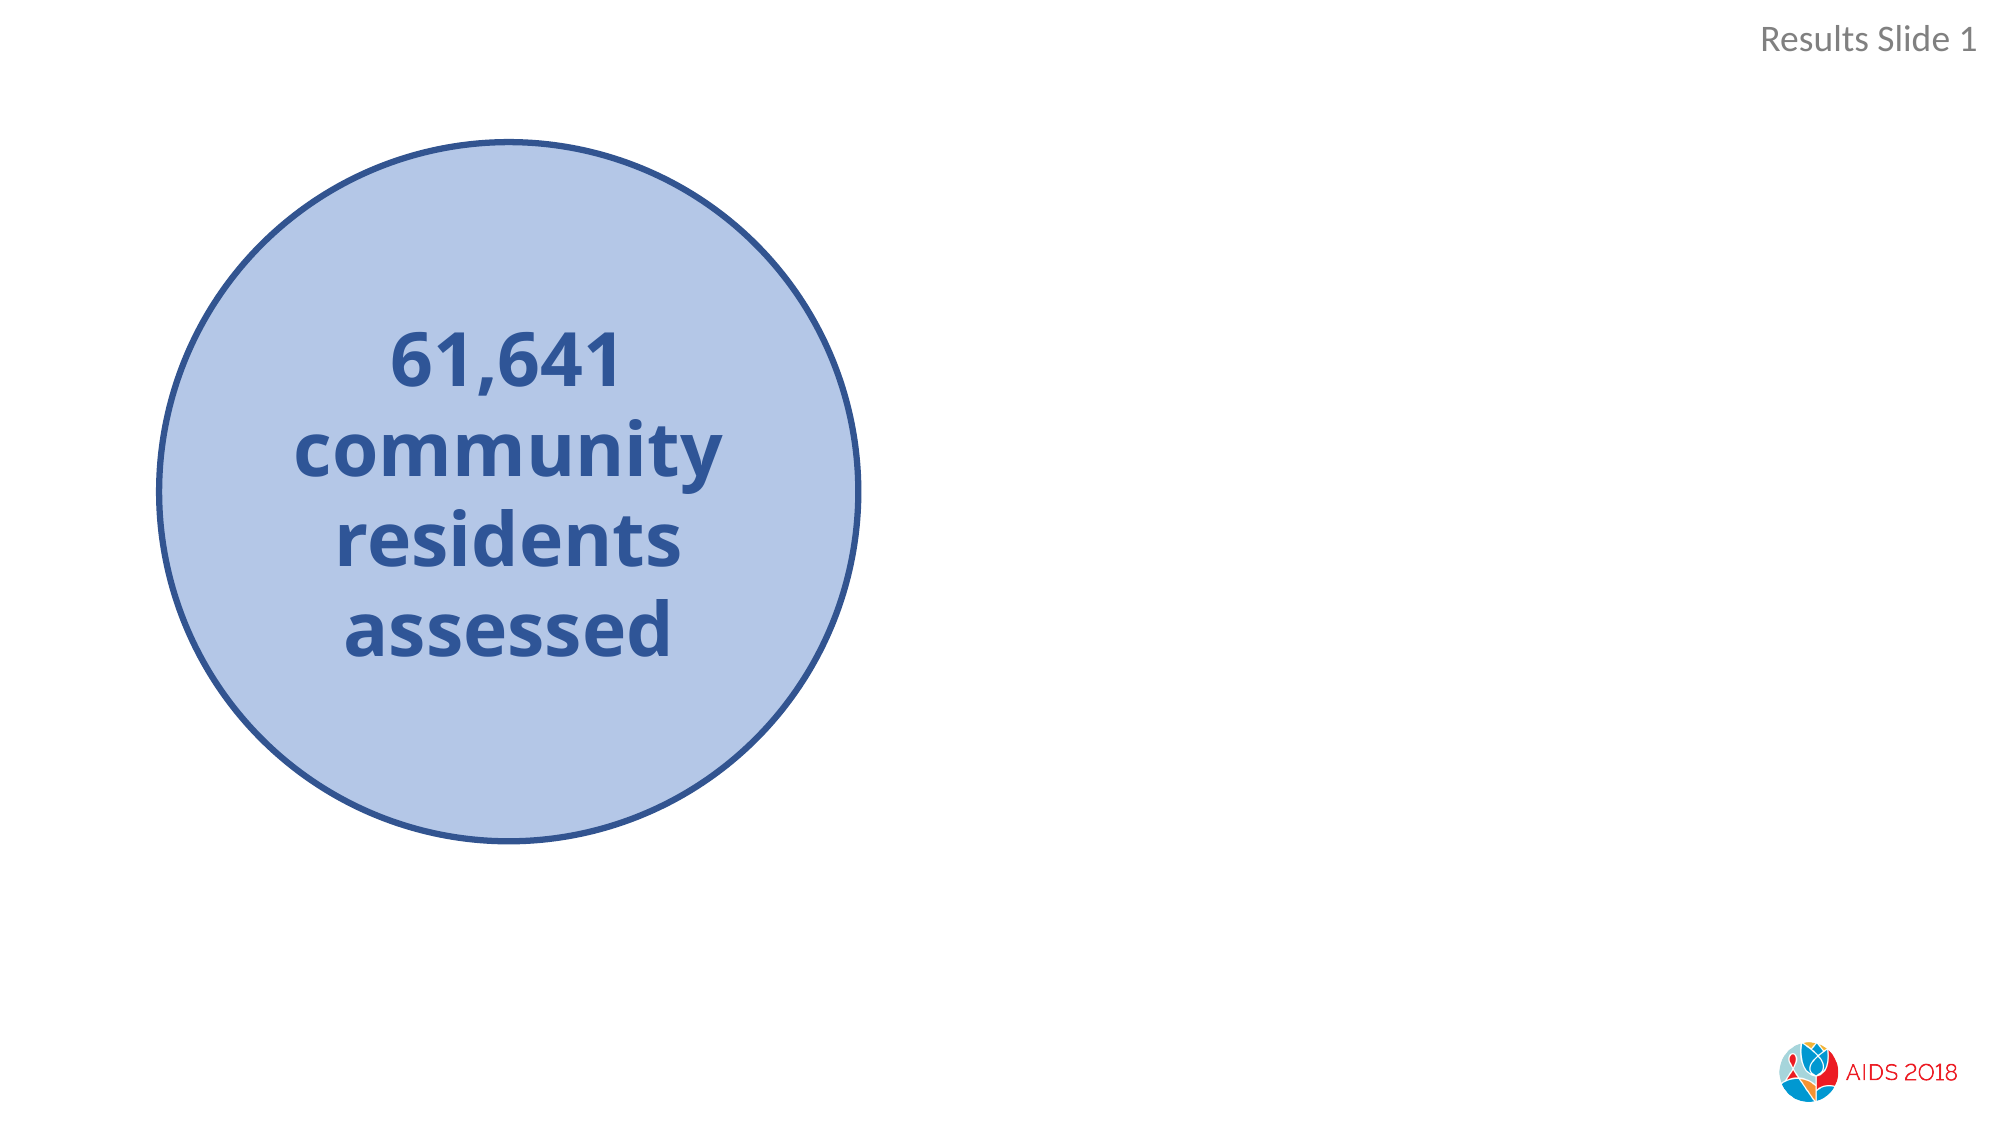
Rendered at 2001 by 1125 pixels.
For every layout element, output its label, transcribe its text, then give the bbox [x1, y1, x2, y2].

picture [1779, 1042, 1957, 1102]
text_box 61,641 community residents assessed [158, 141, 860, 843]
text_box Results Slide 1 [1745, 6, 1993, 67]
